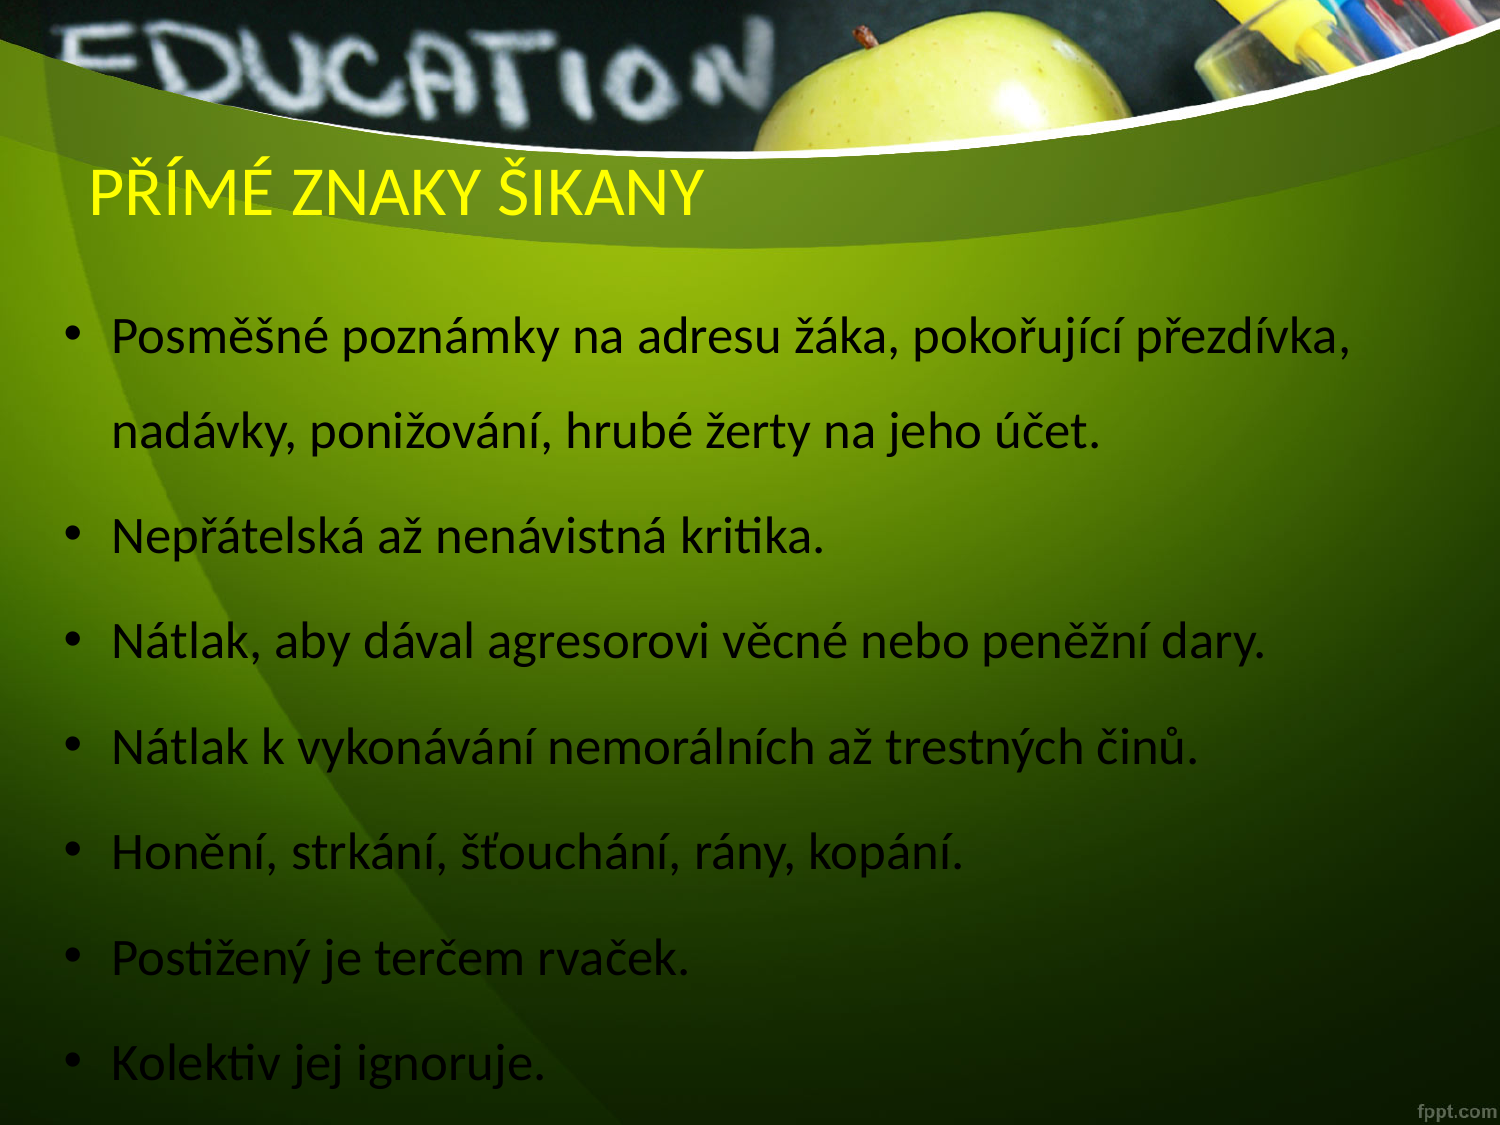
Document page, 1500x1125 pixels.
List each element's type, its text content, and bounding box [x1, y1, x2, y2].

title PŘÍMÉ ZNAKY ŠIKANY [73, 136, 1424, 237]
picture [0, 0, 1500, 1125]
list Posměšné poznámky na adresu žáka, pokořující přezdívka, nadávky, ponižování, hrubé žerty na jeho účet. Nepřátelská až nenávistná kritika. Nátlak, aby dával agresorovi věcné nebo peněžní dary. Nátlak k vykonávání nemorálních až trestných činů. Honění, strkání, šťouchání, rány, kopání. Postižený je terčem rvaček. Kolektiv jej ignoruje. [48, 261, 1477, 1114]
